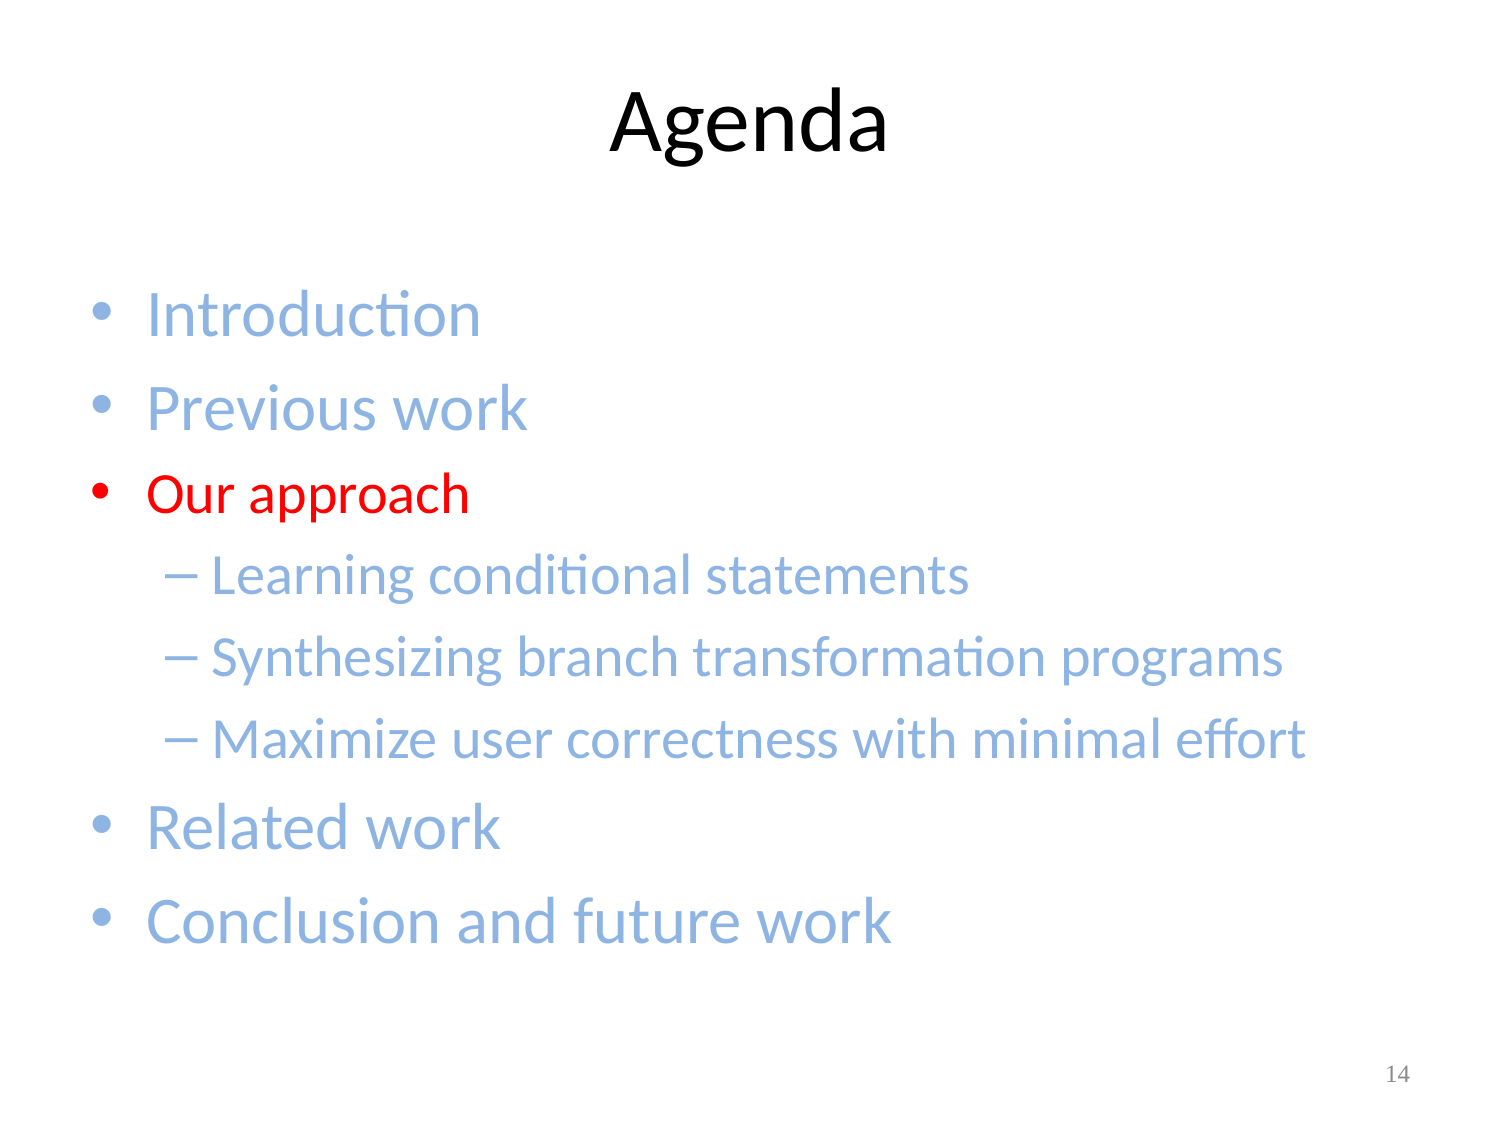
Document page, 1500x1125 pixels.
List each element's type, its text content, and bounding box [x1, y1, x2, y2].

list Introduction Previous work Our approach Learning conditional statements Synthesizing branch transformation programs Maximize user correctness with minimal effort Related work Conclusion and future work [75, 262, 1425, 1005]
title Agenda [0, 21, 1500, 209]
slide_number 14 [1074, 1042, 1425, 1103]
